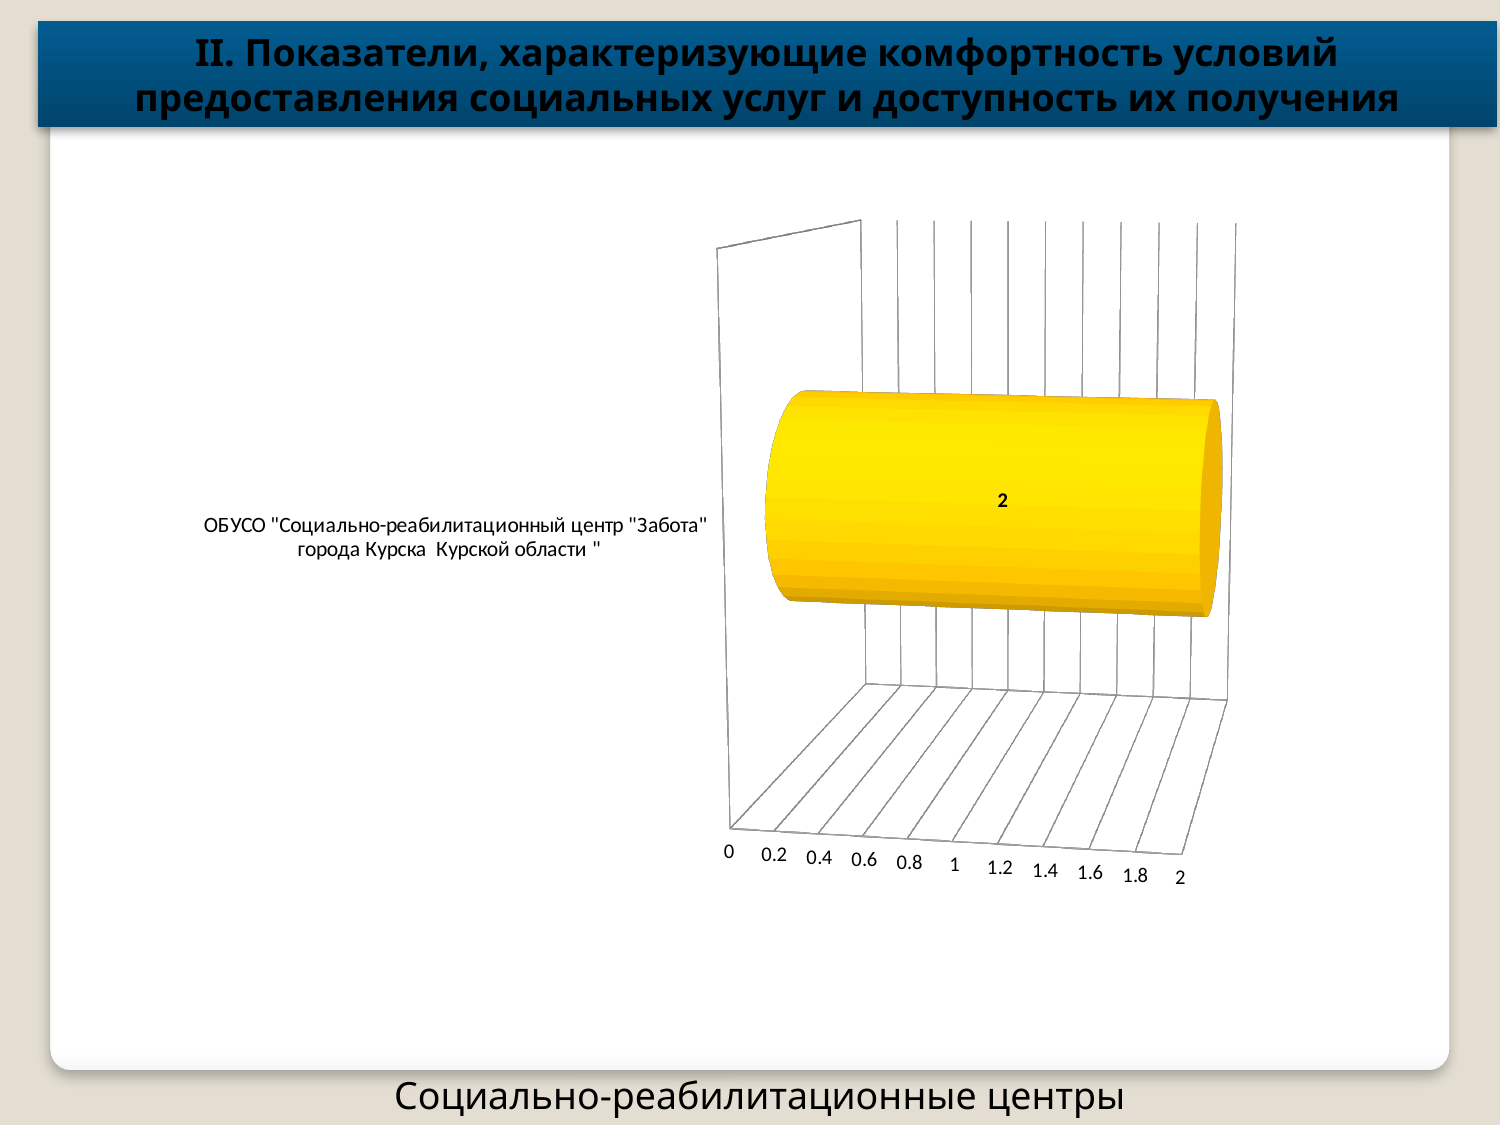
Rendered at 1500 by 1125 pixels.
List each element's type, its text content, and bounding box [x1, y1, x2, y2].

text_box Социально-реабилитационные центры [38, 1064, 1483, 1125]
chart [203, 192, 1297, 933]
text_box II. Показатели, характеризующие комфортность условий предоставления социальных услуг и доступность их получения [38, 21, 1497, 127]
